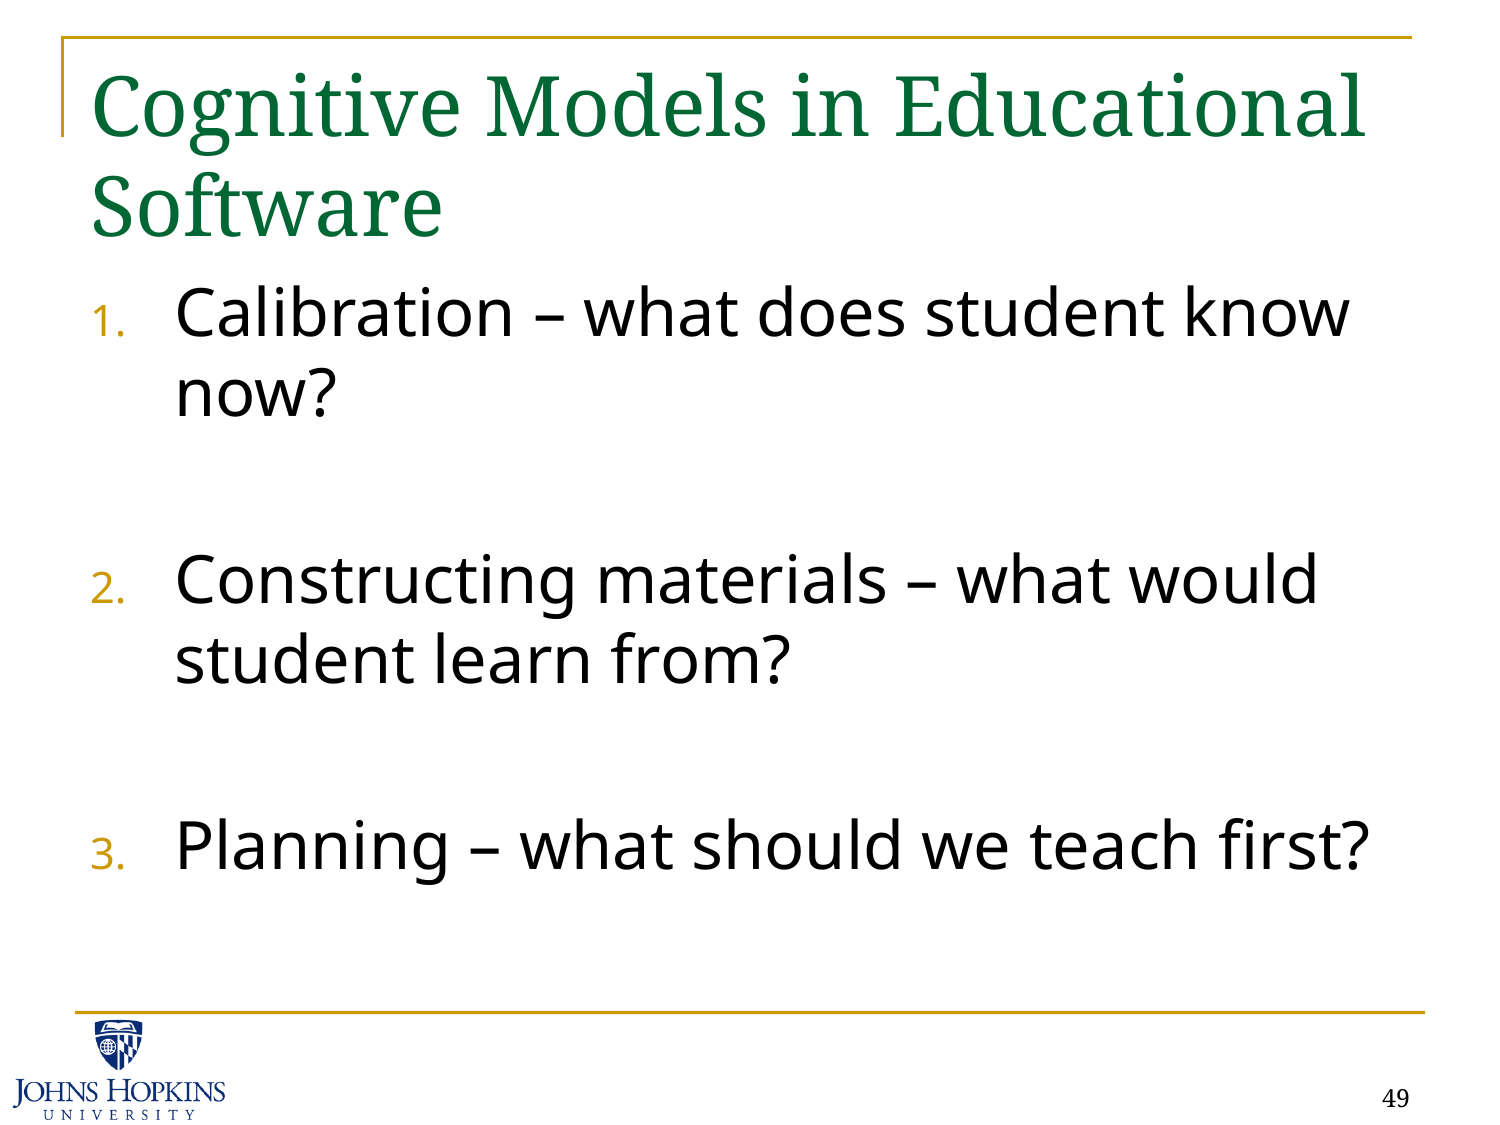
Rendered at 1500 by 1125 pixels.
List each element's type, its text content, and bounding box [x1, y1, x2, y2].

picture [0, 969, 275, 1125]
slide_number 49 [1312, 1048, 1426, 1125]
list Calibration – what does student know now? Constructing materials – what would student learn from? Planning – what should we teach first? [75, 262, 1425, 1006]
title Cognitive Models in Educational Software [75, 45, 1500, 233]
